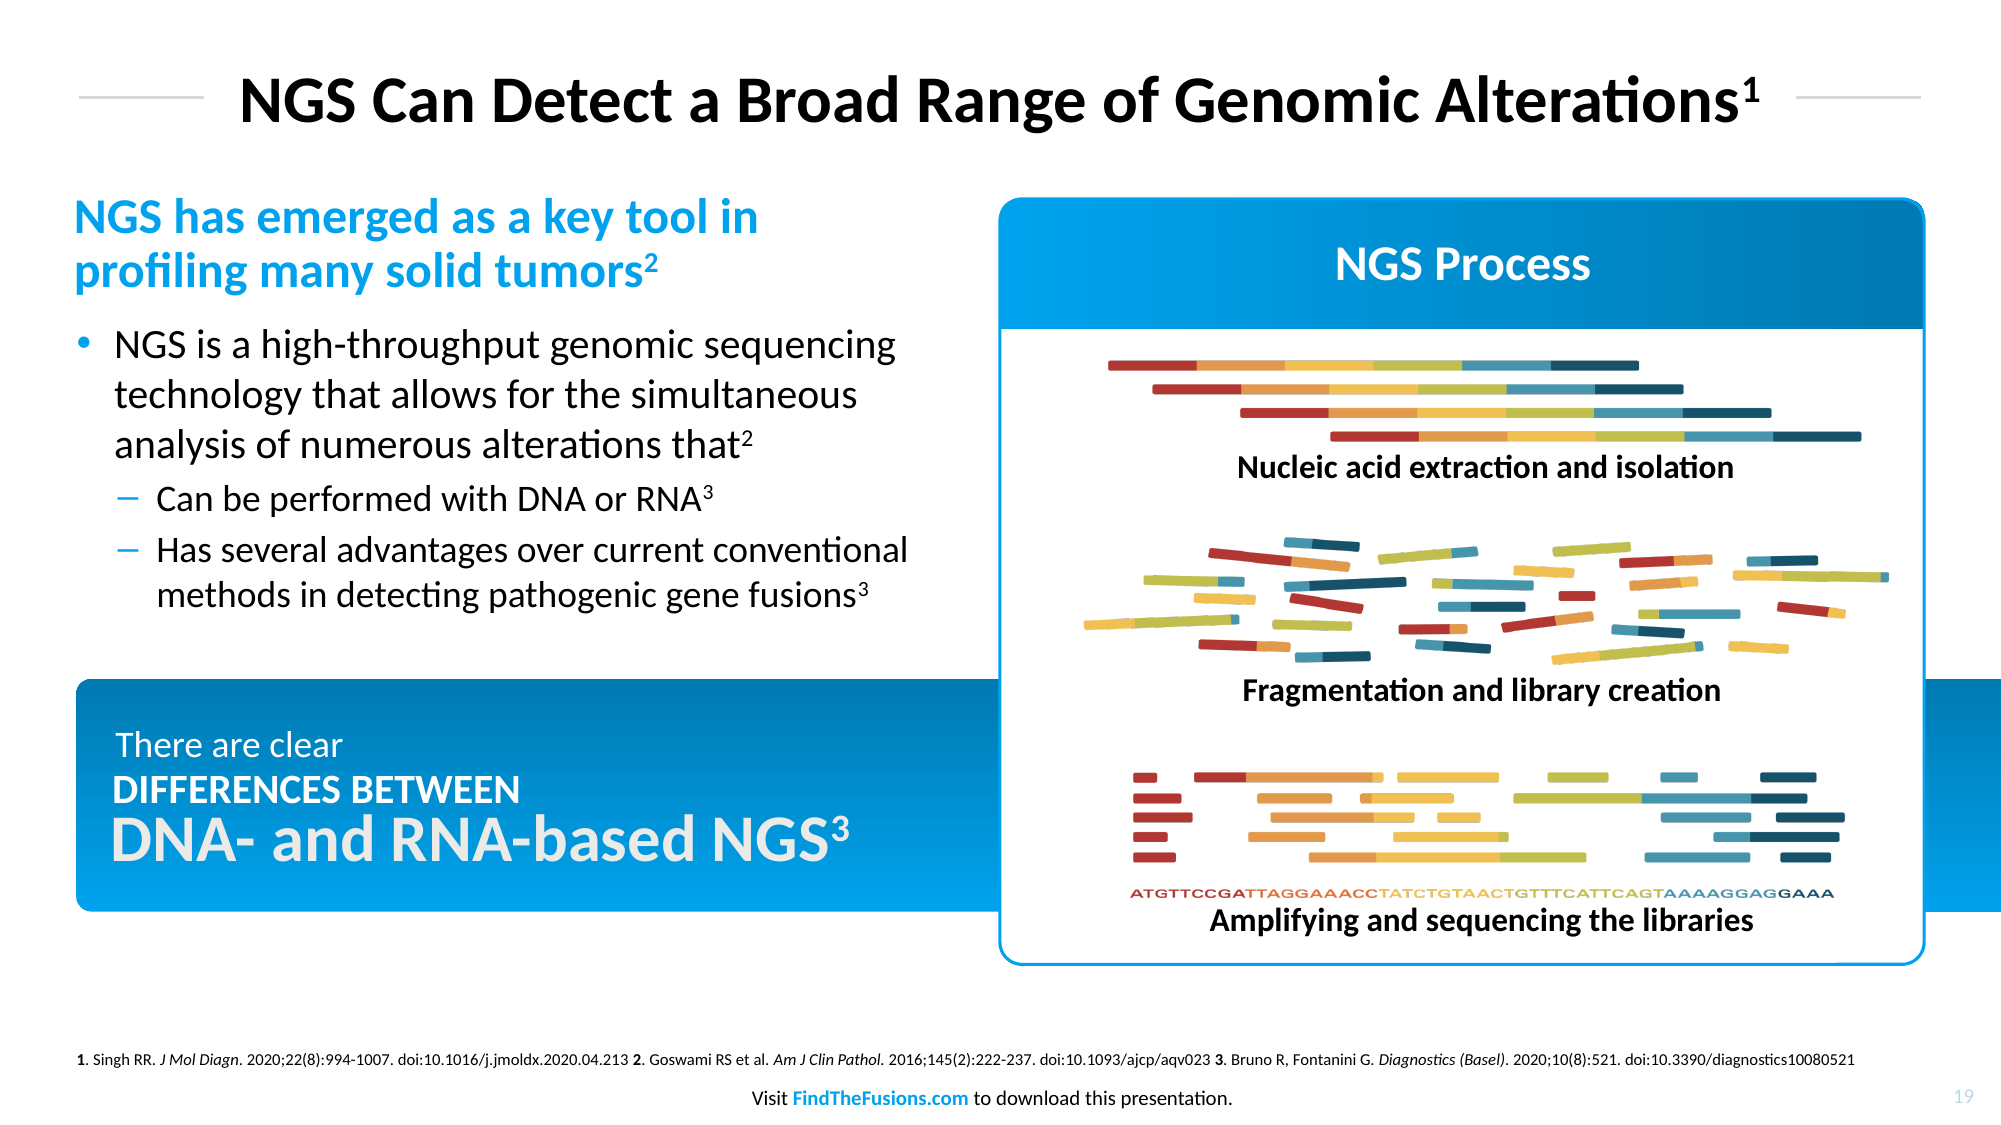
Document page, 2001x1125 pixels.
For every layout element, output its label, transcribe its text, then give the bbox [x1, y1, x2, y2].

title NGS Can Detect a Broad Range of Genomic Alterations1 [203, 56, 1797, 145]
text_box DNA- and RNA-based NGS3 [95, 796, 954, 883]
text_box NGS has emerged as a key tool in profiling many solid tumors2 [58, 182, 1108, 306]
text_box [999, 948, 1925, 966]
text_box [998, 197, 1926, 341]
text_box NGS is a high-throughput genomic sequencing technology that allows for the simultaneous analysis of numerous alterations that2 Can be performed with DNA or RNA3 Has several advantages over current conventional methods in detecting pathogenic gene fusions3 [61, 309, 974, 449]
footer Visit FindTheFusions.com to download this presentation. [0, 449, 2000, 1117]
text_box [988, 341, 1976, 948]
